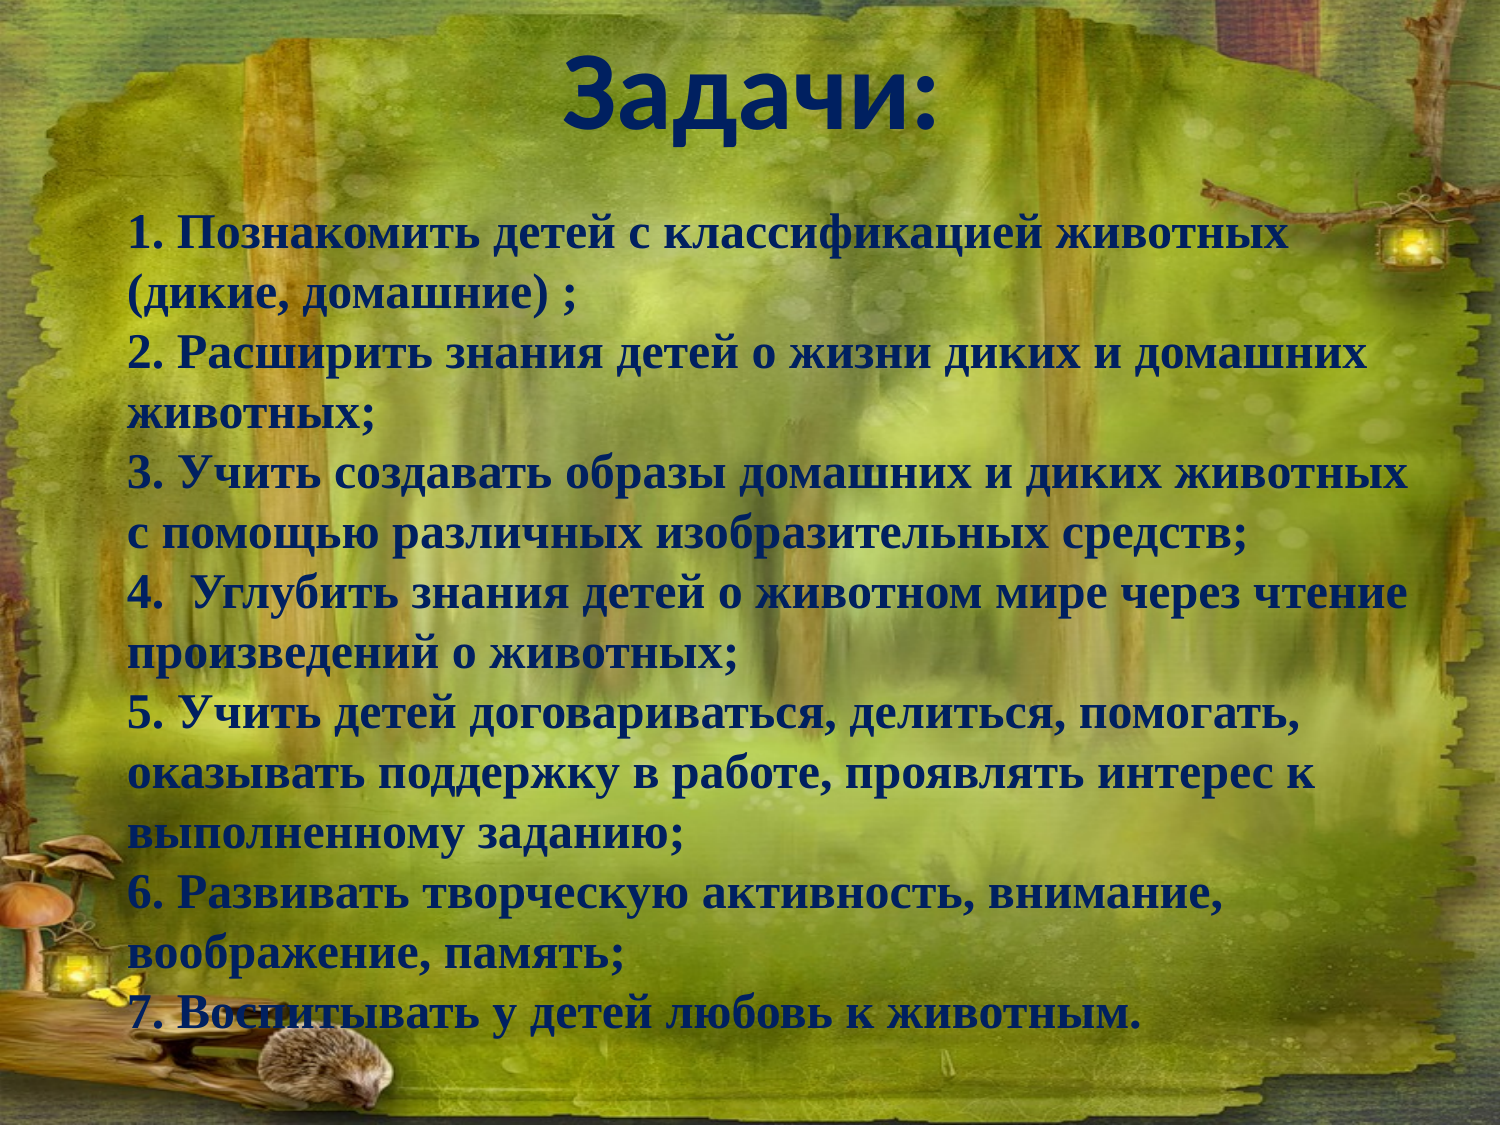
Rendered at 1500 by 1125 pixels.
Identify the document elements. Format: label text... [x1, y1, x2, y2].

text_box Задачи: [547, 9, 957, 160]
text_box 1. Познакомить детей с классификацией животных (дикие, домашние) ; 2. Расширить знания детей о жизни диких и домашних животных; 3. Учить создавать образы домашних и диких животных с помощью различных изобразительных средств; 4. Углубить знания детей о животном мире через чтение произведений о животных; 5. Учить детей договариваться, делиться, помогать, оказывать поддержку в работе, проявлять интерес к выполненному заданию; 6. Развивать творческую активность, внимание, воображение, память; 7. Воспитывать у детей любовь к животным. [112, 191, 1447, 1047]
picture [0, 0, 1500, 1125]
